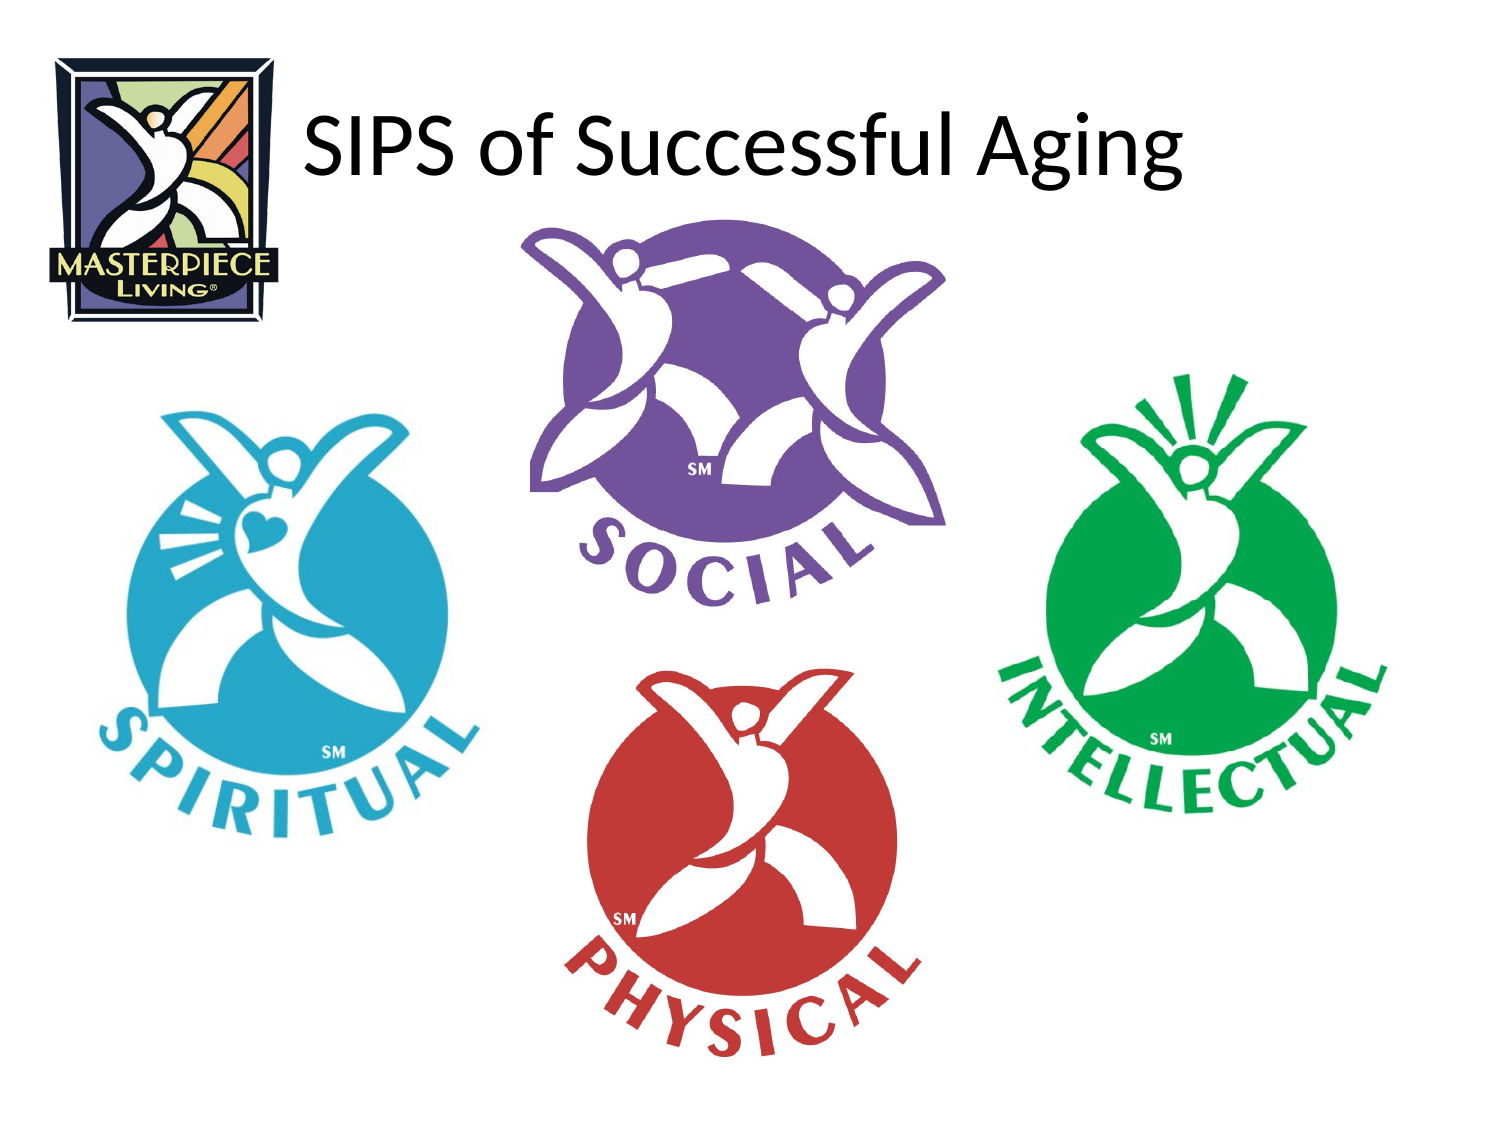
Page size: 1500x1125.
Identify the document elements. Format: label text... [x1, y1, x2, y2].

picture [40, 44, 286, 334]
picture [60, 199, 1426, 1090]
title SIPS of Successful Aging [288, 45, 1425, 233]
